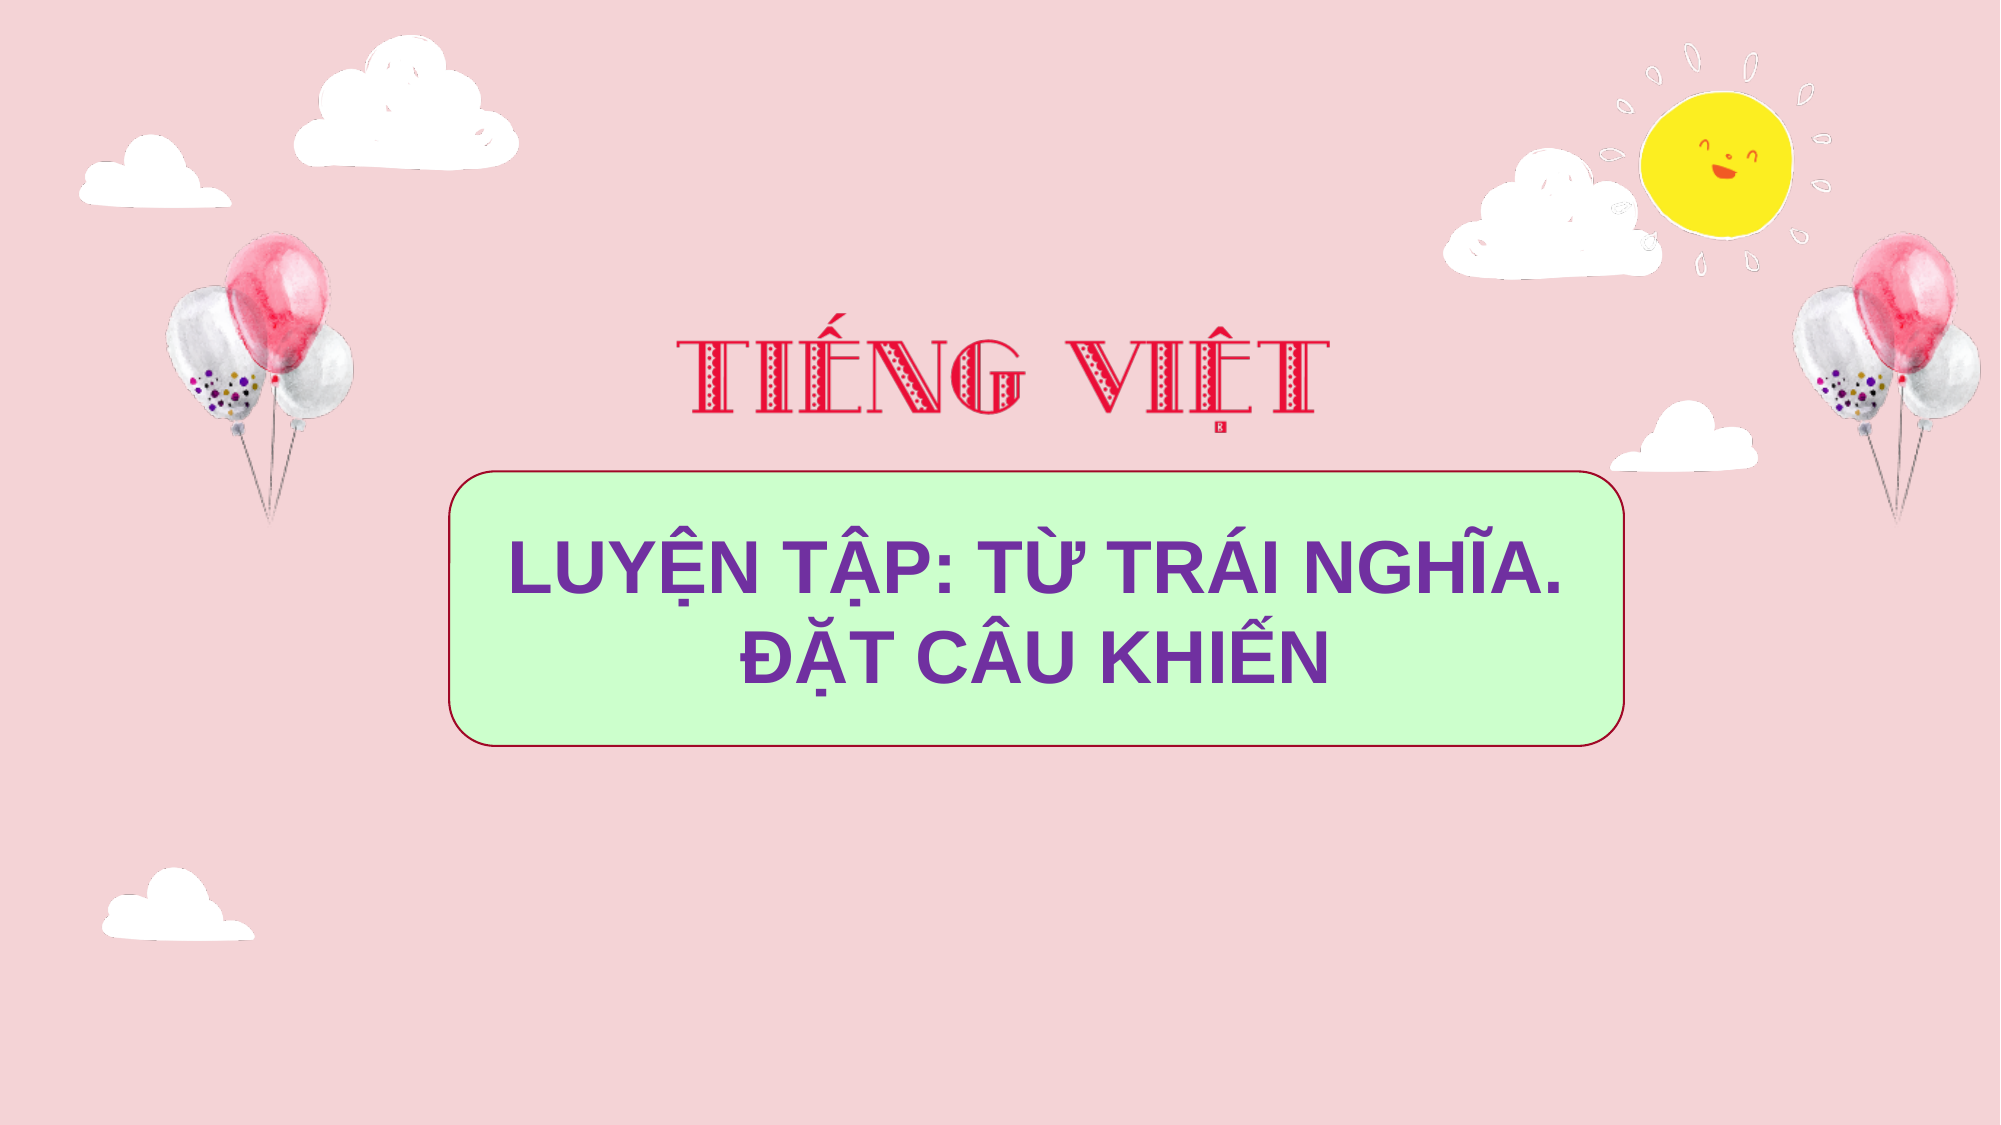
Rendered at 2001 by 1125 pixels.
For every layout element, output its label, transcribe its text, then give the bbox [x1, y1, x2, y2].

picture [0, 0, 407, 577]
picture [73, 829, 266, 985]
text_box LUYỆN TẬP: TỪ TRÁI NGHĨA. ĐẶT CÂU KHIẾN [448, 470, 1625, 747]
picture [1442, 23, 2001, 577]
picture [273, 4, 519, 195]
picture [613, 285, 1394, 497]
